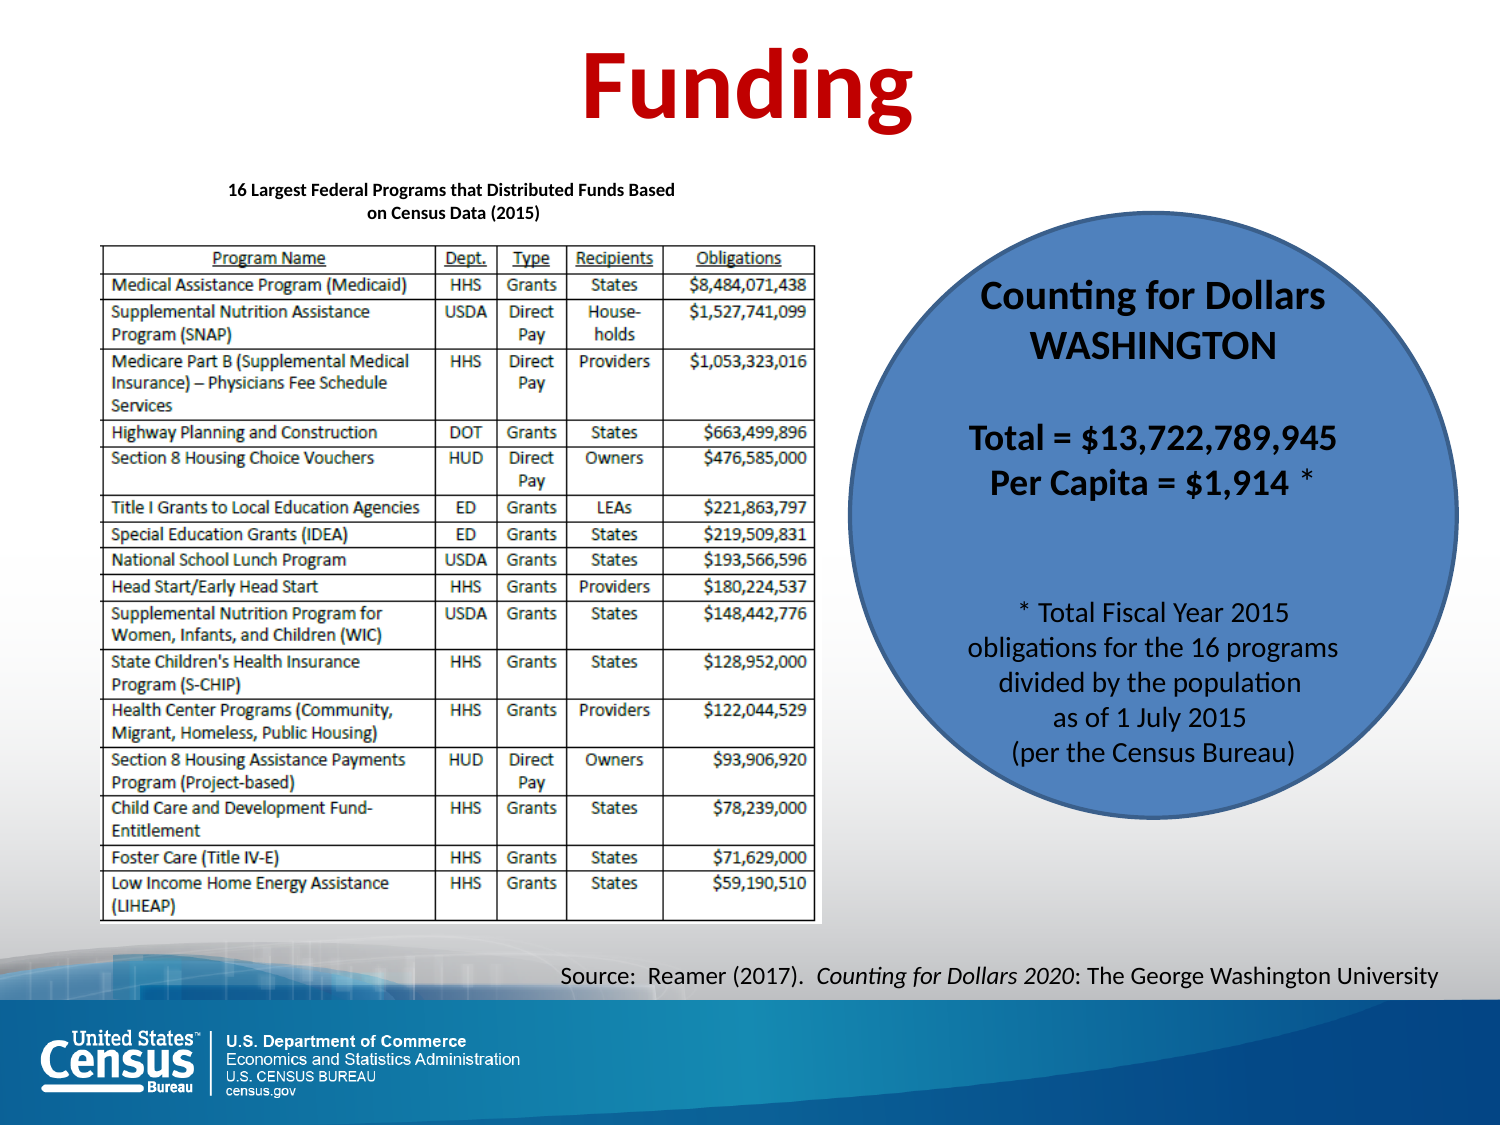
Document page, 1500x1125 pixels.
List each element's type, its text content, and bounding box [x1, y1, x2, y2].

text_box Funding [72, 0, 1423, 173]
text_box 16 Largest Federal Programs that Distributed Funds Based on Census Data (2015) [75, 170, 828, 231]
picture [0, 0, 1500, 1125]
text_box Counting for Dollars WASHINGTON Total = $13,722,789,945 Per Capita = $1,914 * * Total Fiscal Year 2015 obligations for the 16 programs divided by the population as of 1 July 2015 (per the Census Bureau) [847, 210, 1459, 820]
subtitle Source: Reamer (2017). Counting for Dollars 2020: The George Washington University [474, 952, 1500, 1013]
